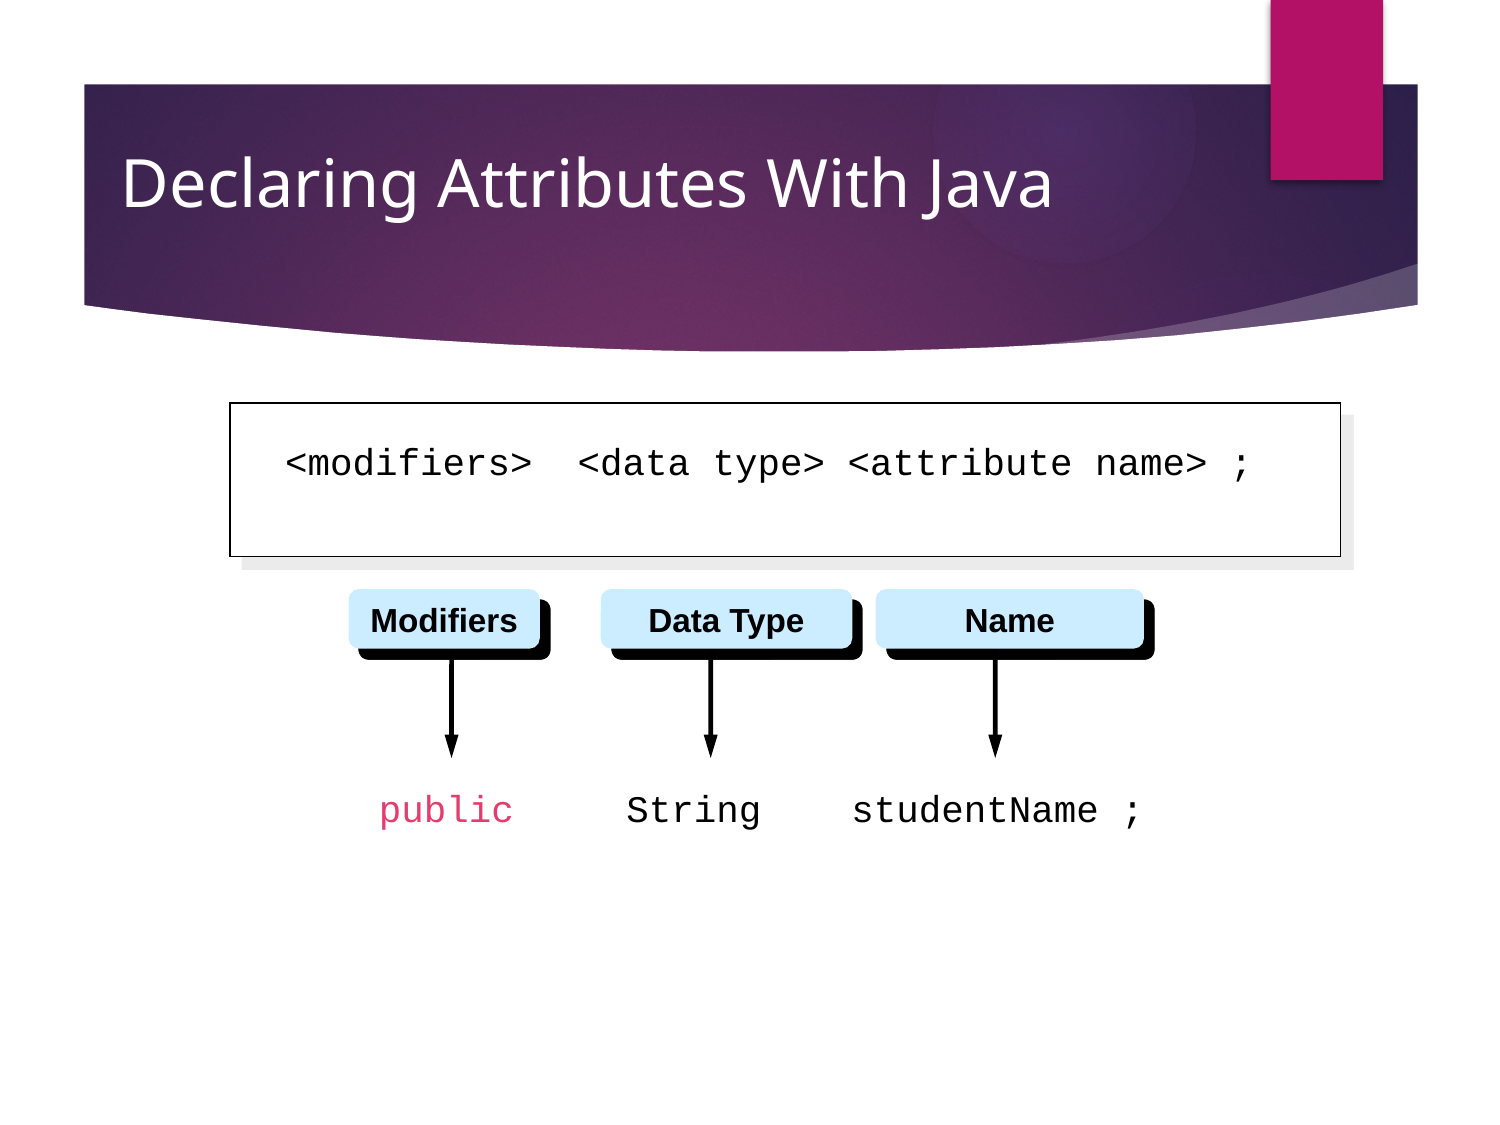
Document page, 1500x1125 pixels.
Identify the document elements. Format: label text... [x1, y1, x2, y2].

text_box [445, 659, 458, 759]
title Declaring Attributes With Java [88, 131, 1500, 231]
text_box Data Type [601, 589, 852, 648]
text_box [989, 659, 1002, 759]
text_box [229, 402, 1341, 557]
text_box Modifiers [349, 589, 539, 648]
text_box public String studentName ; [289, 777, 1214, 837]
text_box [704, 659, 717, 759]
text_box Name [876, 589, 1144, 648]
